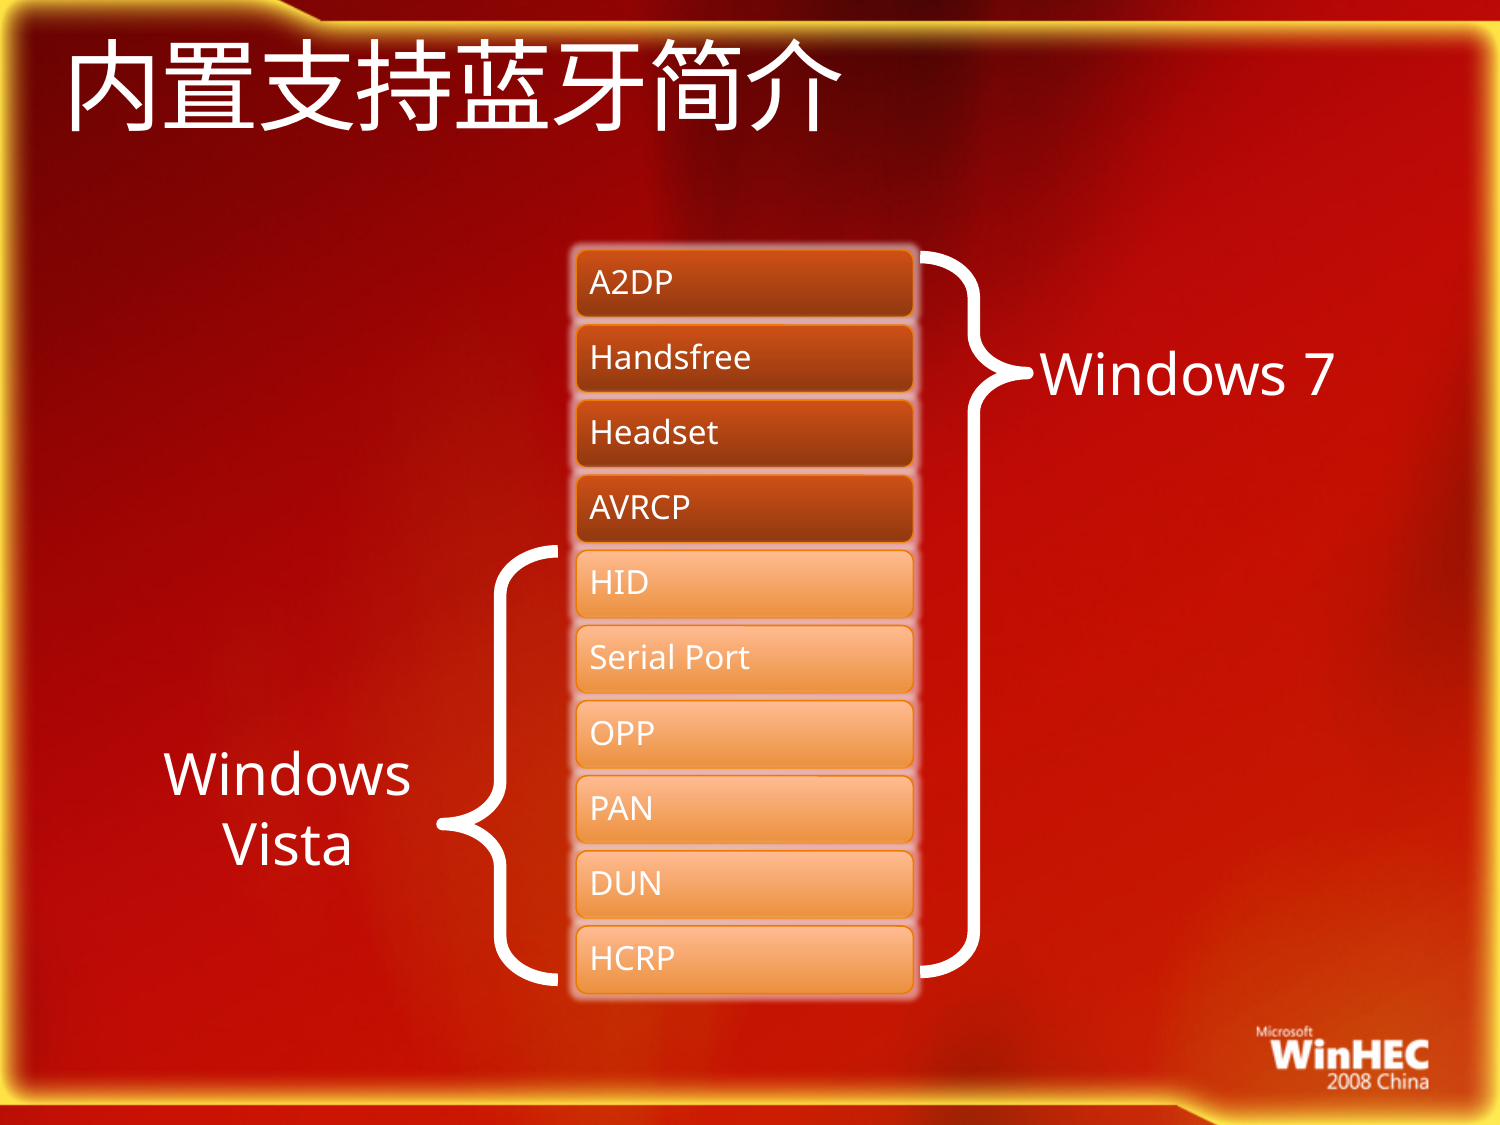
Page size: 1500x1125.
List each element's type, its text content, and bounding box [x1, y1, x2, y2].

text_box A2DP [579, 253, 838, 315]
text_box OPP [579, 703, 838, 765]
text_box [575, 249, 915, 315]
text_box [575, 549, 915, 616]
text_box Headset [579, 403, 838, 465]
text_box Windows 7 [1024, 329, 1352, 414]
text_box Handsfree [579, 328, 838, 390]
text_box Serial Port [579, 628, 838, 690]
text_box [575, 774, 915, 841]
text_box [575, 850, 915, 916]
title 内置支持蓝牙简介 [62, 37, 1438, 147]
text_box HID [579, 553, 838, 615]
text_box DUN [579, 854, 838, 916]
text_box [922, 257, 1024, 972]
text_box [575, 474, 915, 541]
text_box [442, 551, 558, 980]
text_box [575, 624, 915, 691]
text_box PAN [579, 779, 838, 840]
text_box [575, 925, 915, 995]
text_box [575, 399, 915, 465]
text_box [575, 699, 915, 766]
text_box AVRCP [579, 478, 838, 540]
text_box Windows Vista [148, 730, 427, 885]
picture [0, 0, 1500, 1125]
text_box HCRP [579, 929, 838, 991]
text_box [575, 324, 915, 390]
